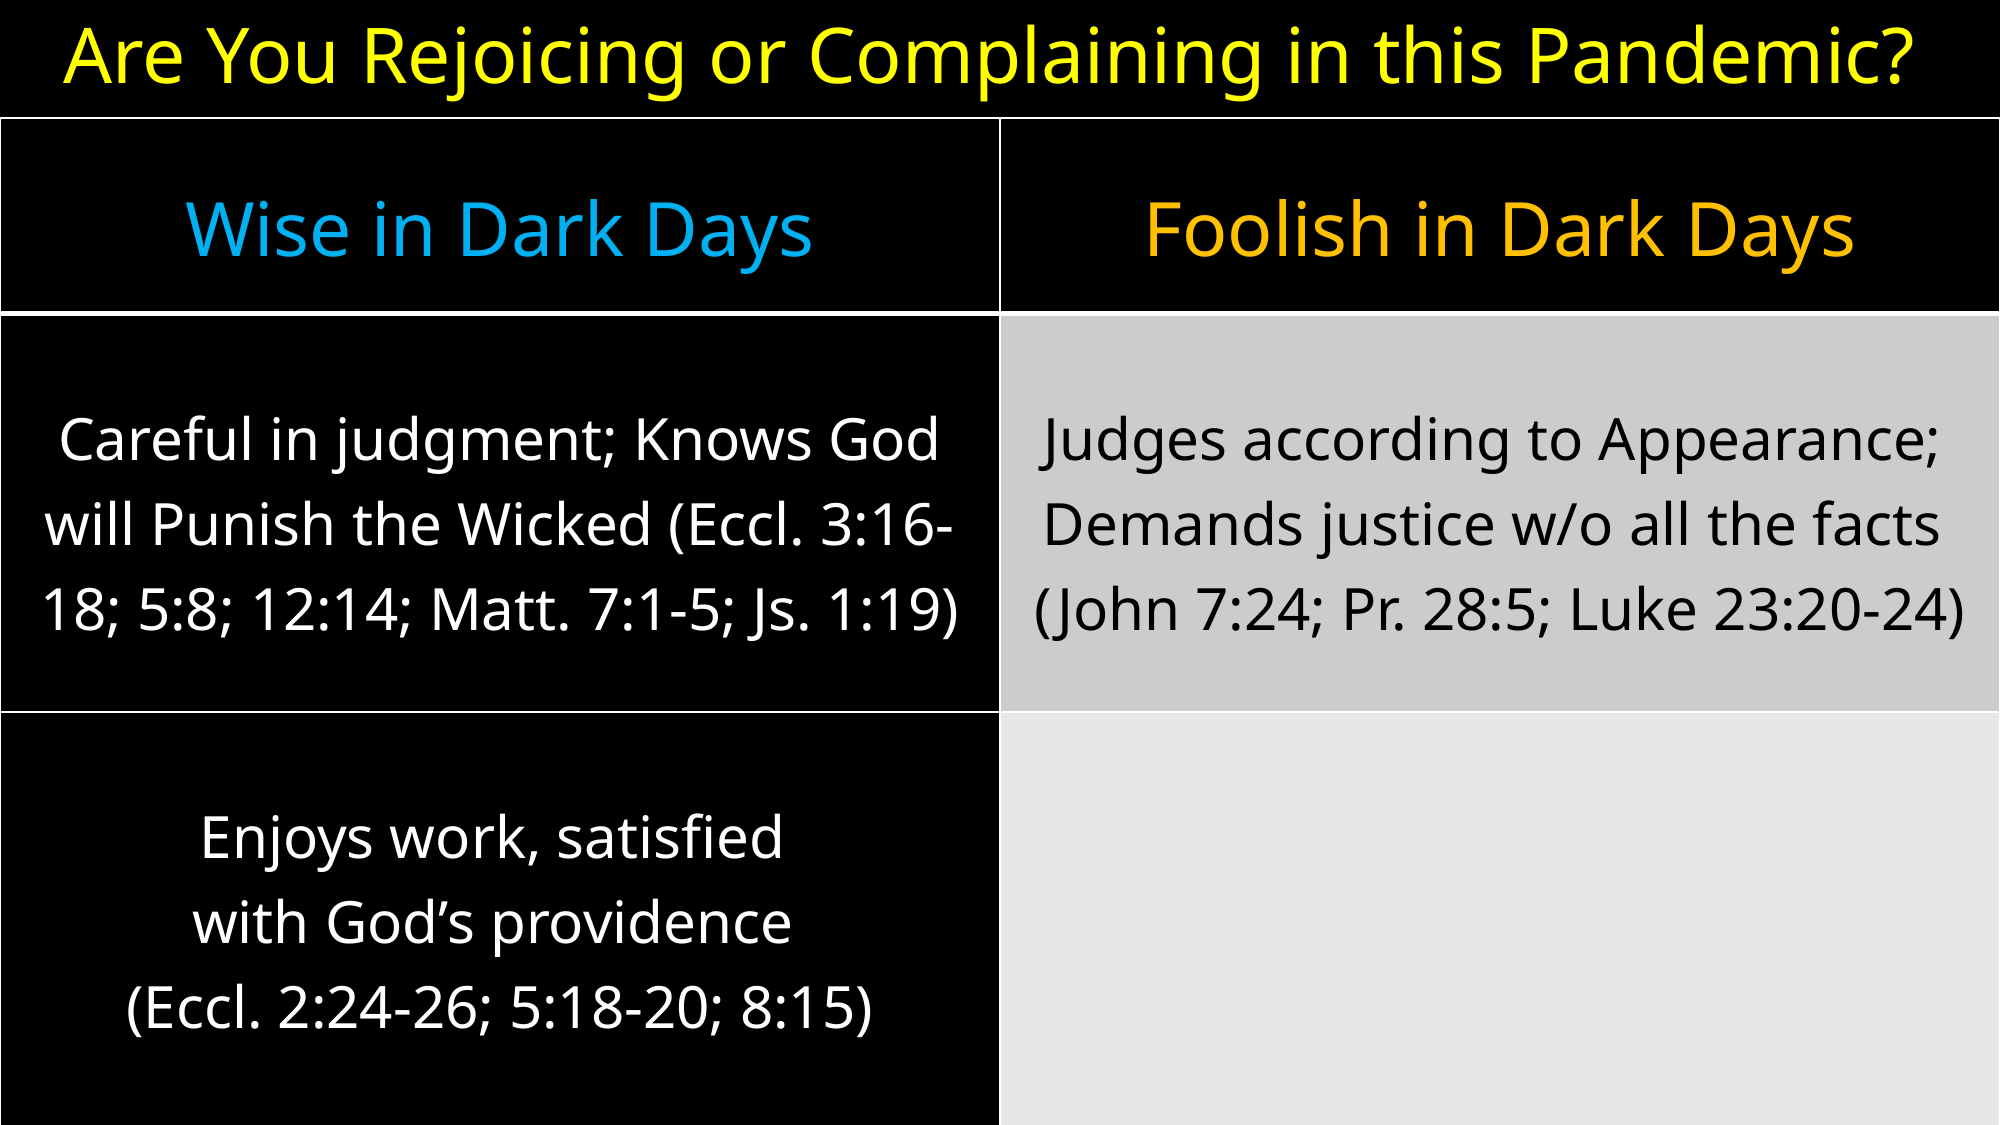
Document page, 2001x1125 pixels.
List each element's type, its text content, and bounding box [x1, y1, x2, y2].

table_cell Enjoys work, satisfied with God’s providence (Eccl. 2:24-26; 5:18-20; 8:15) [1, 713, 999, 1125]
table_cell Judges according to Appearance; Demands justice w/o all the facts (John 7:24; Pr. 28:5; Luke 23:20-24) [1001, 316, 1999, 711]
table_header Wise in Dark Days [1, 119, 999, 311]
title Are You Rejoicing or Complaining in this Pandemic? [0, 0, 2000, 117]
table_cell [1001, 713, 1999, 1125]
table_cell Careful in judgment; Knows God will Punish the Wicked (Eccl. 3:16-18; 5:8; 12:14; Matt. 7:1-5; Js. 1:19) [1, 316, 999, 711]
table_header Foolish in Dark Days [1001, 119, 1999, 311]
